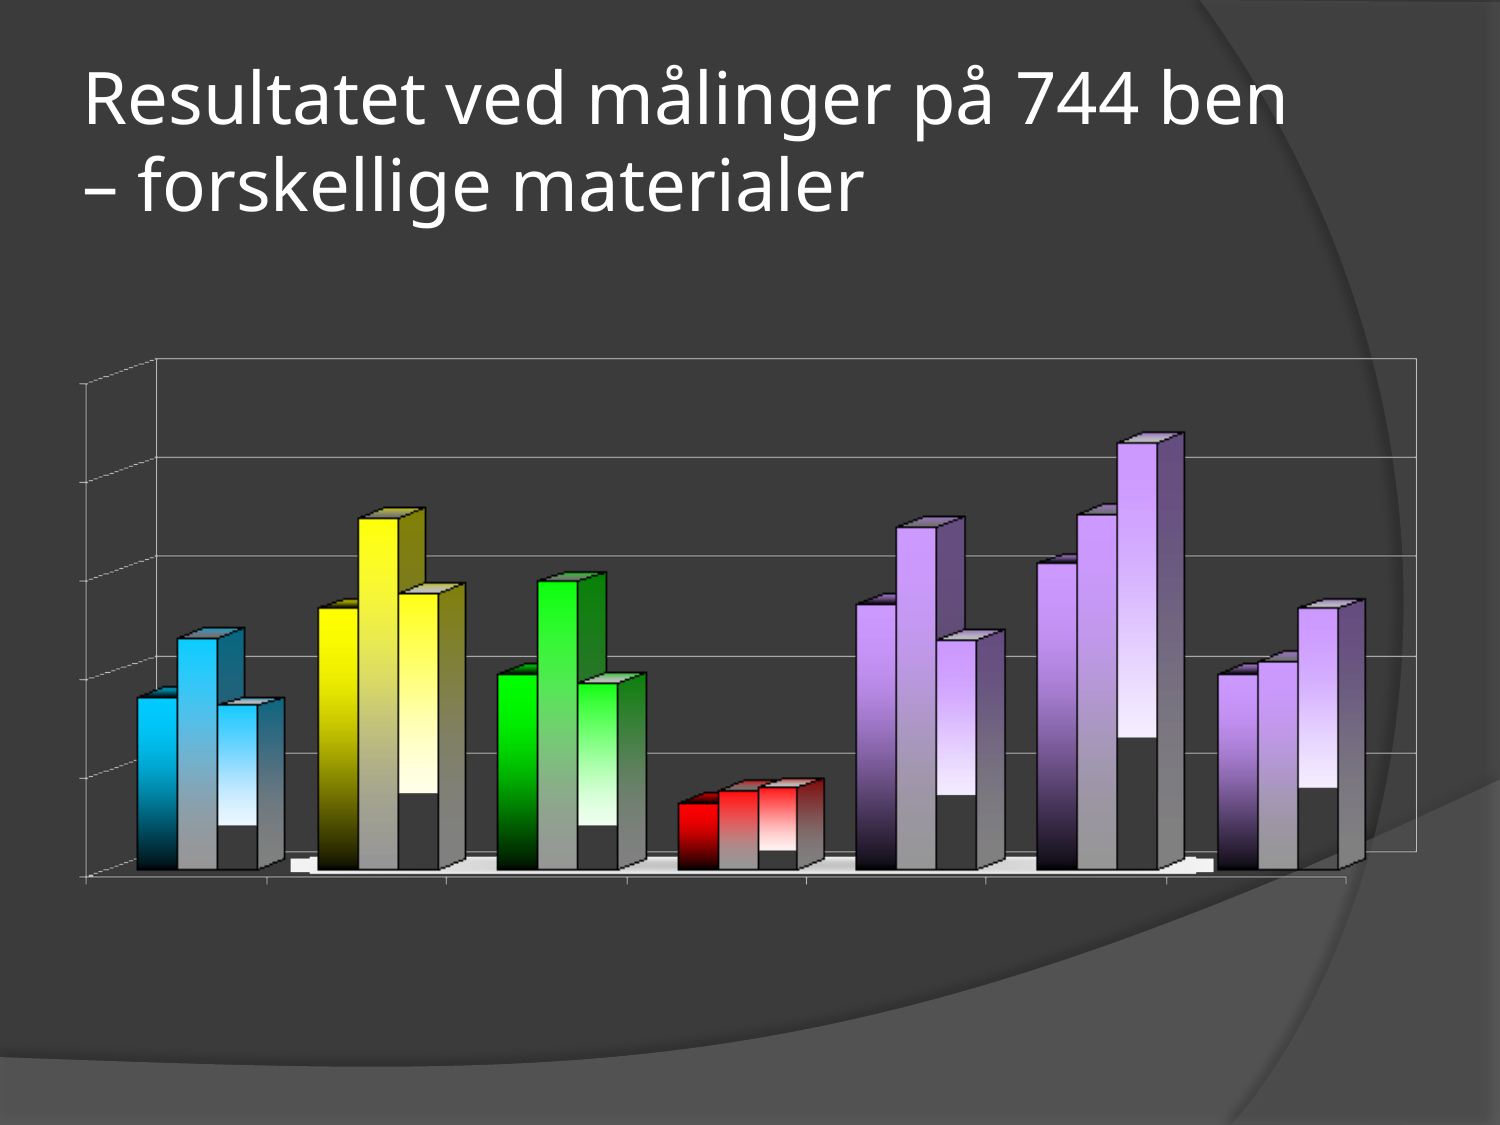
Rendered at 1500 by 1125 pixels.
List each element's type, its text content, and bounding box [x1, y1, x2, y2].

title Resultatet ved målinger på 744 ben – forskellige materialer [74, 44, 1301, 234]
picture [75, 351, 1425, 889]
